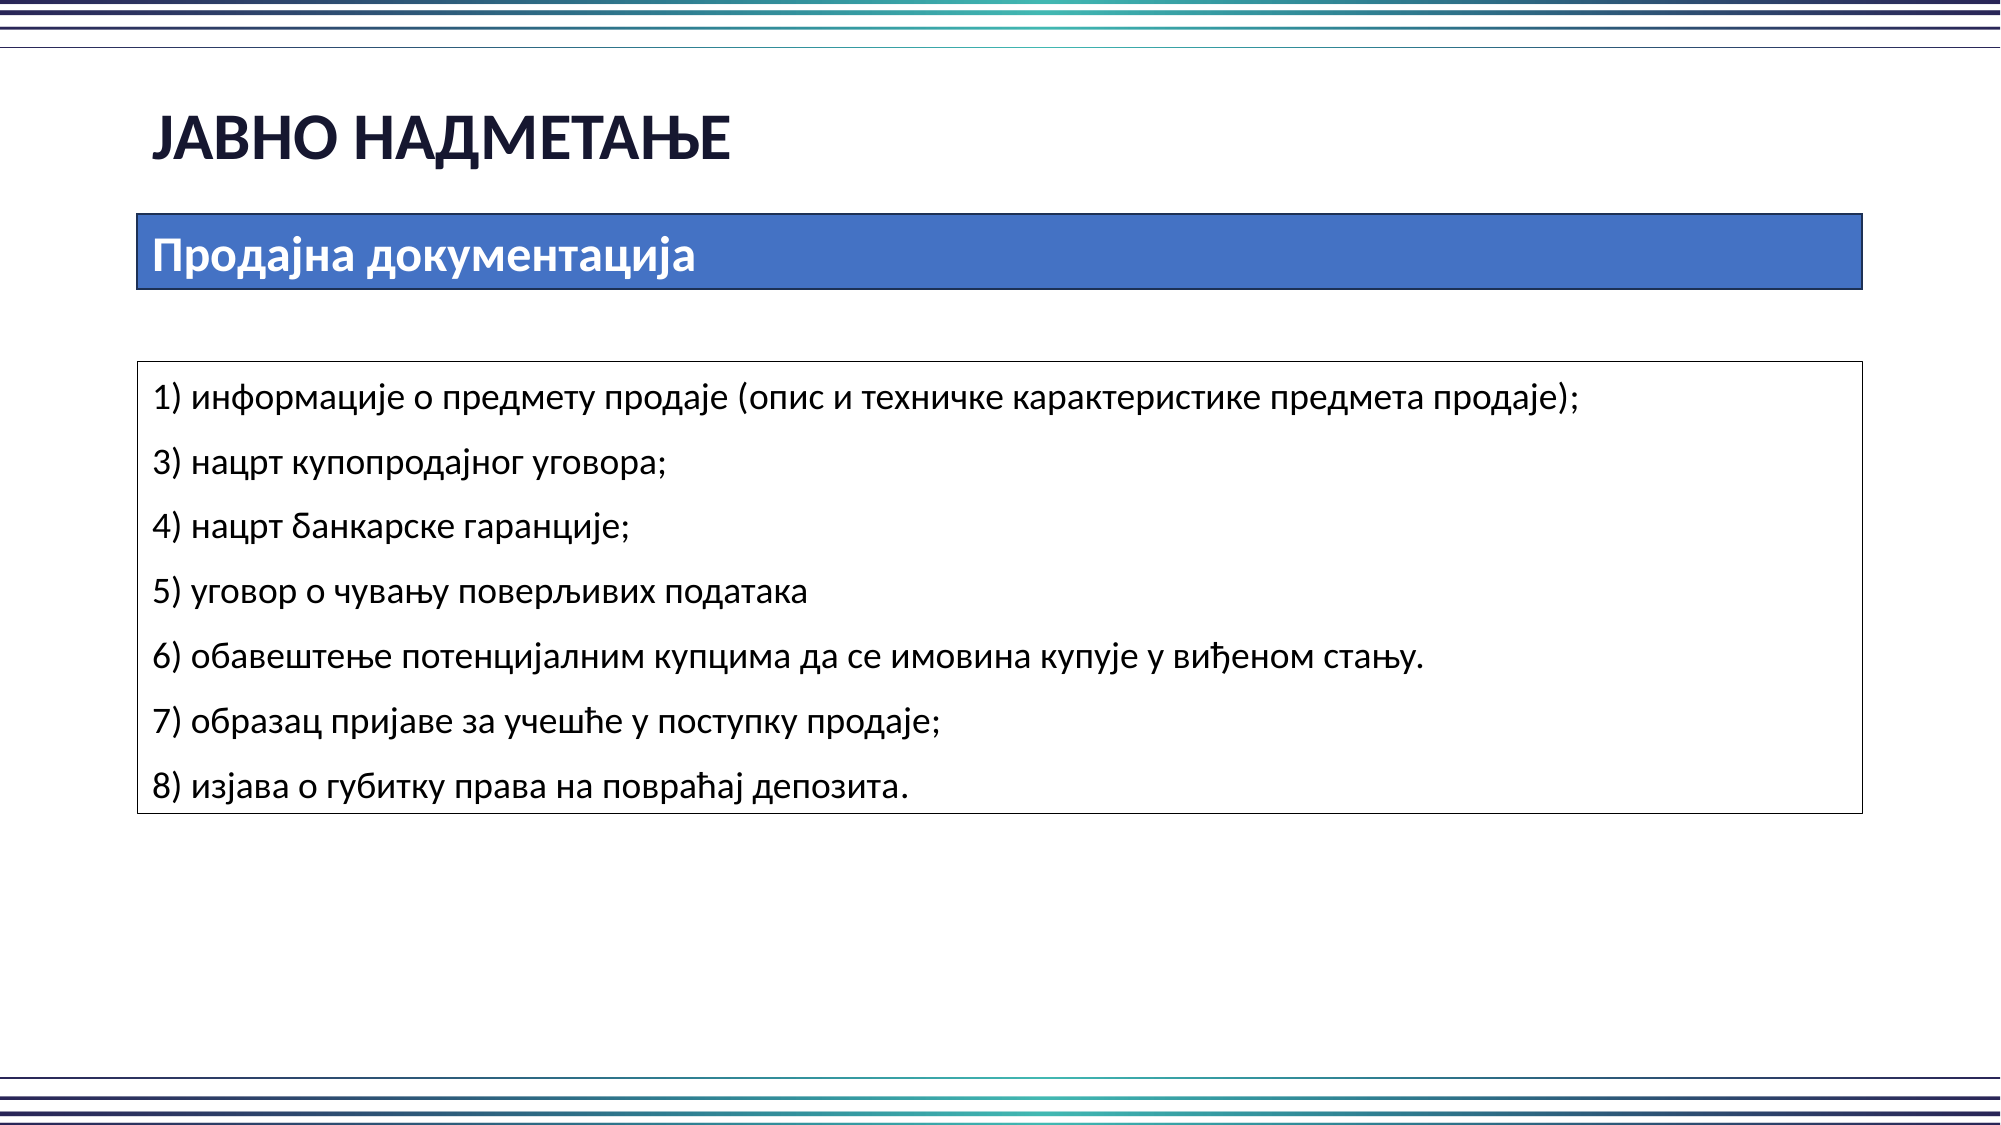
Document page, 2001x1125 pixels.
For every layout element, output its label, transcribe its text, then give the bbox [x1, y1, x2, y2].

text_box 1) информације о предмету продаје (опис и техничке карактеристике предмета продаје); 3) нацрт купопродајног уговора; 4) нацрт банкарске гаранције; 5) уговор о чувању поверљивих података 6) обавештење потенцијалним купцима да се имовина купује у виђеном стању. 7) образац пријаве за учешће у поступку продаје; 8) изјава о губитку права на повраћај депозита. [137, 361, 1863, 813]
list ЈАВНО НАДМЕТАЊЕ [137, 93, 1863, 182]
picture [0, 0, 2001, 48]
picture [0, 1077, 2001, 1125]
text_box Продајна документација [136, 213, 1863, 290]
